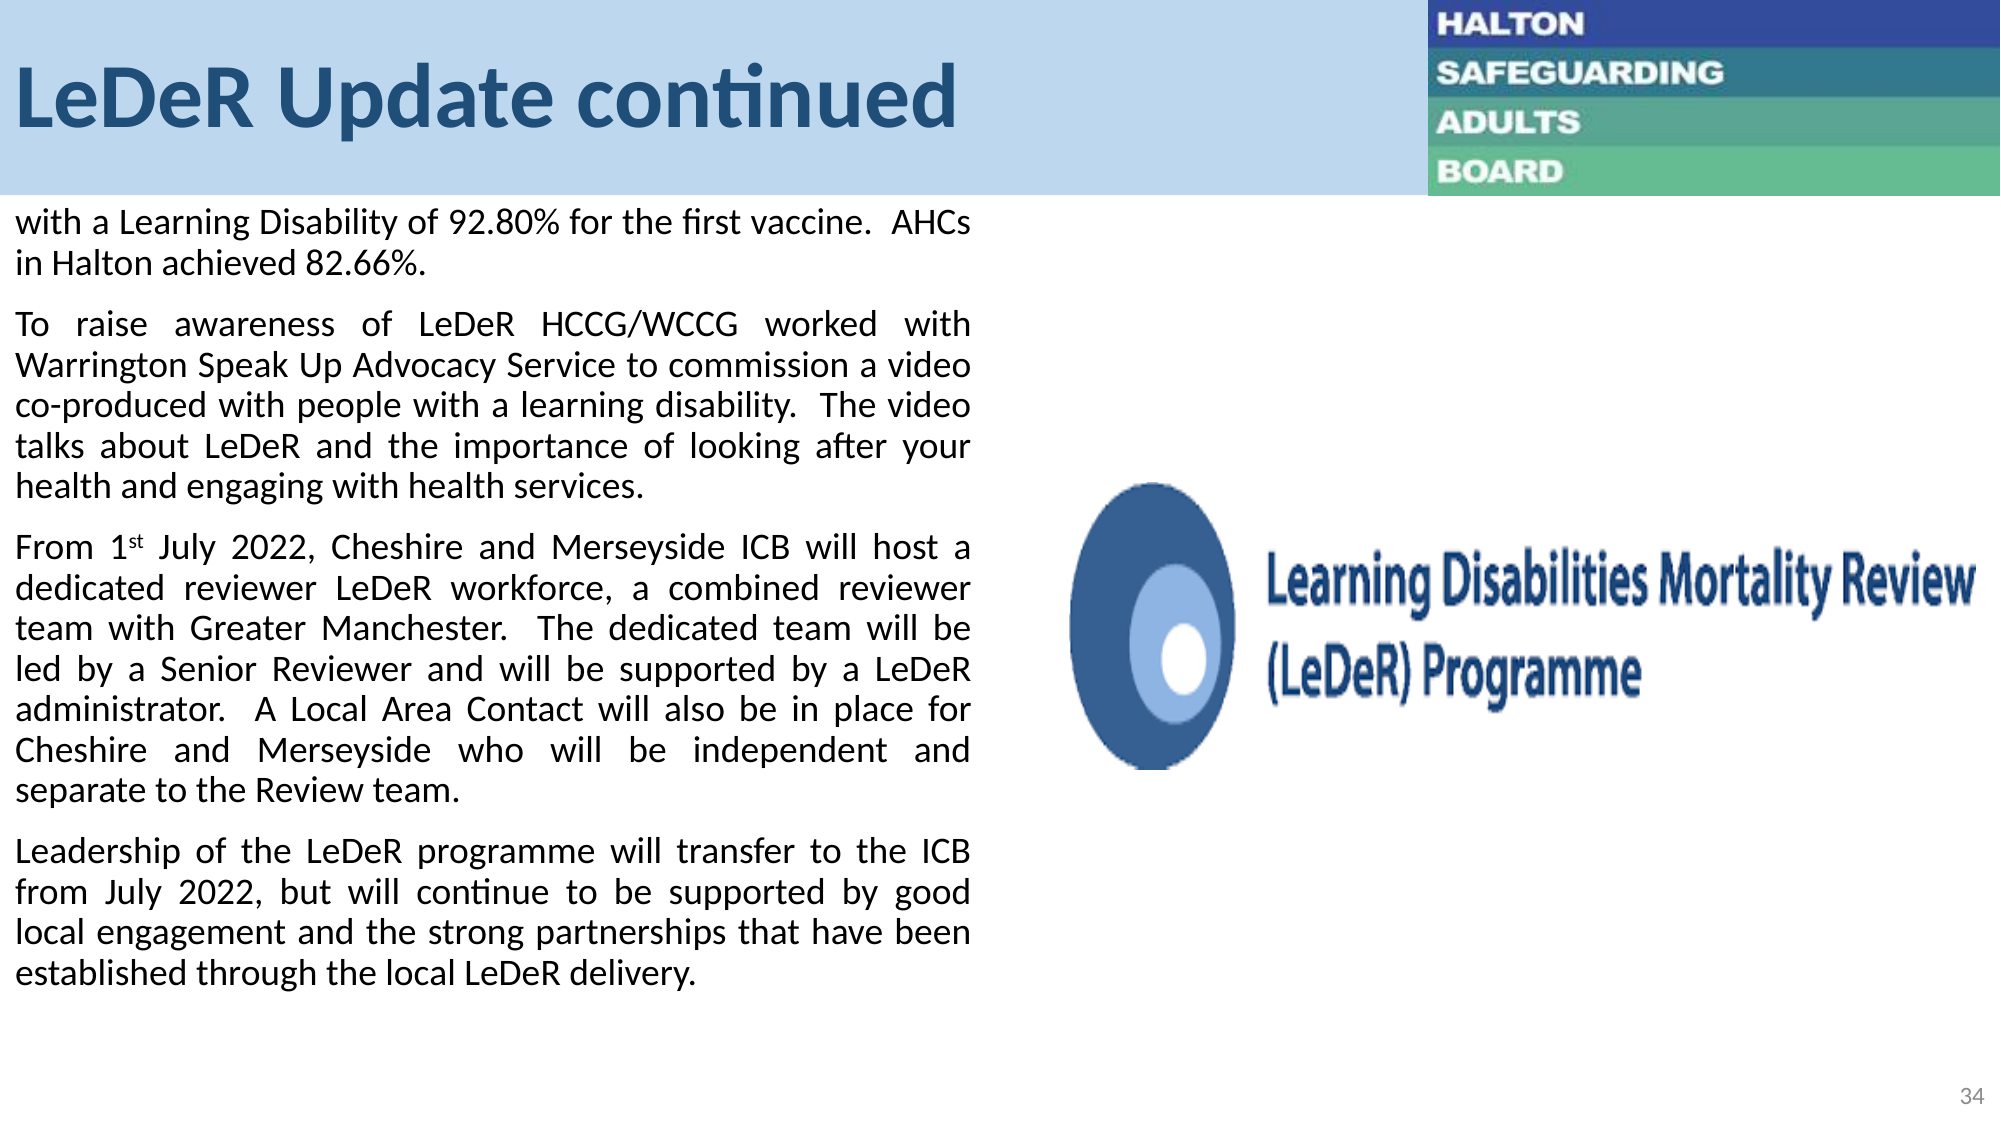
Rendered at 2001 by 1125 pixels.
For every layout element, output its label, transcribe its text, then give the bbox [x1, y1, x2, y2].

slide_number 34 [1943, 1065, 2000, 1125]
picture [1428, 0, 2000, 196]
list with a Learning Disability of 92.80% for the first vaccine. AHCs in Halton achieved 82.66%. To raise awareness of LeDeR HCCG/WCCG worked with Warrington Speak Up Advocacy Service to commission a video co-produced with people with a learning disability. The video talks about LeDeR and the importance of looking after your health and engaging with health services. From 1st July 2022, Cheshire and Merseyside ICB will host a dedicated reviewer LeDeR workforce, a combined reviewer team with Greater Manchester. The dedicated team will be led by a Senior Reviewer and will be supported by a LeDeR administrator. A Local Area Contact will also be in place for Cheshire and Merseyside who will be independent and separate to the Review team. Leadership of the LeDeR programme will transfer to the ICB from July 2022, but will continue to be supported by good local engagement and the strong partnerships that have been established through the local LeDeR delivery. [0, 195, 988, 1125]
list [1069, 482, 1976, 770]
title LeDeR Update continued [0, 0, 1428, 196]
